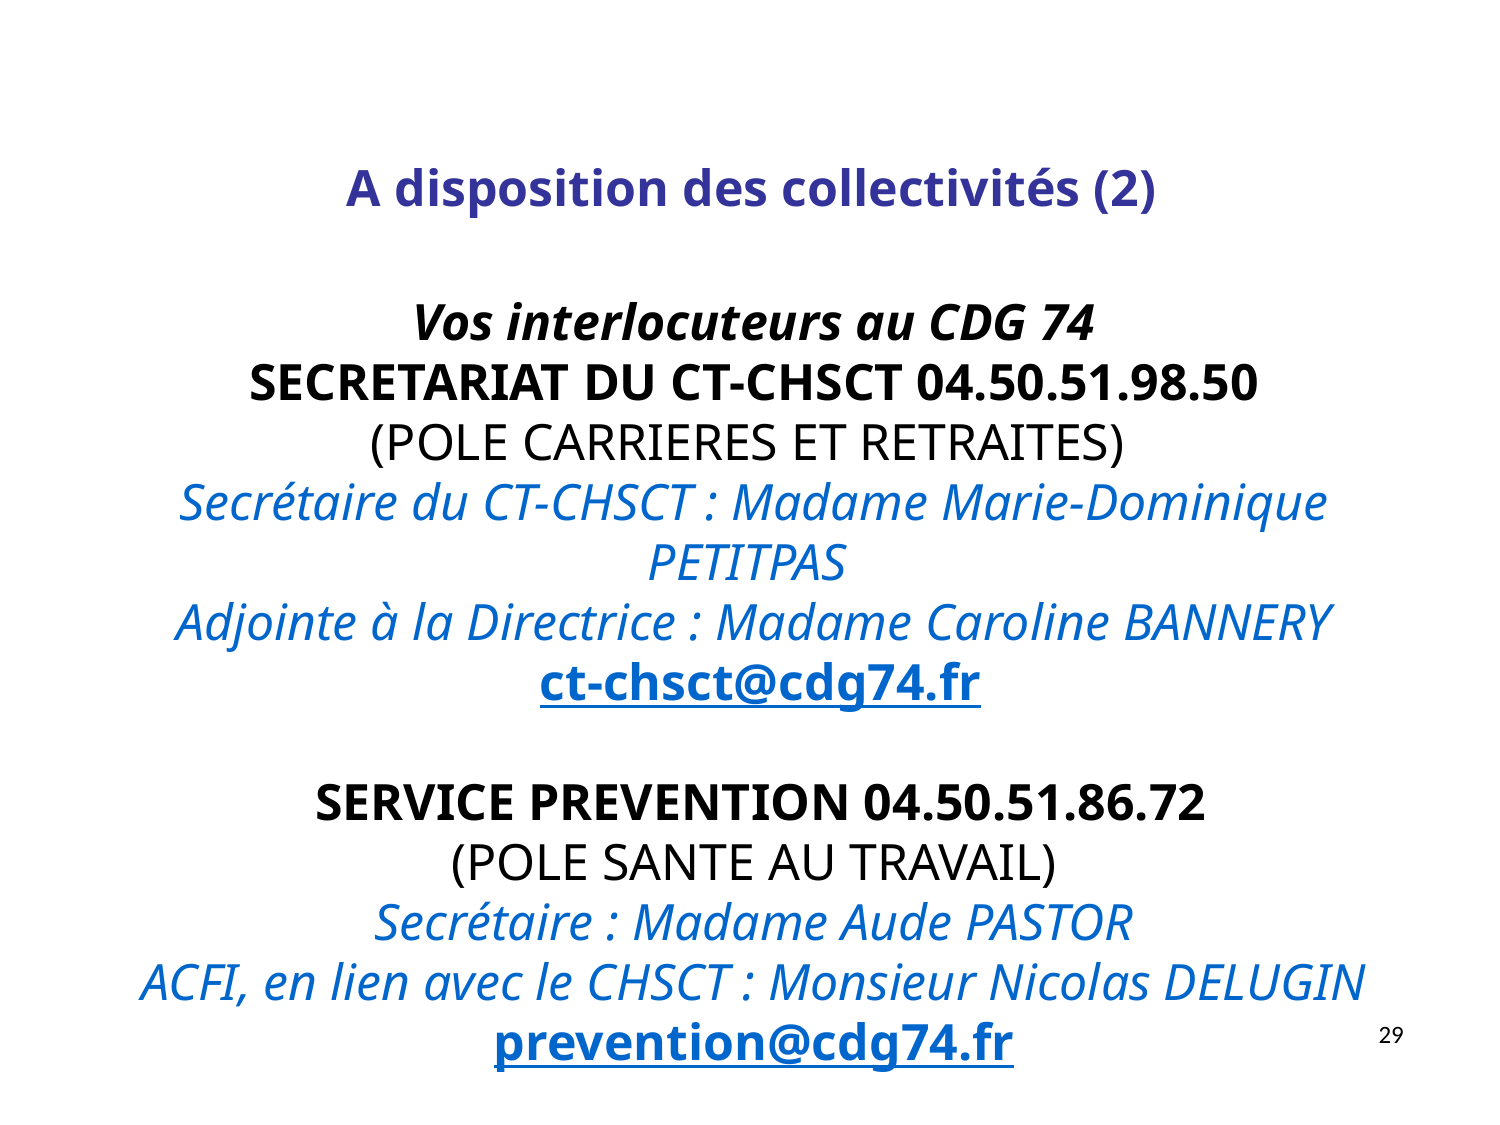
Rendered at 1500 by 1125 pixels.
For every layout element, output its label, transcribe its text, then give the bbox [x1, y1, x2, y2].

text_box Vos interlocuteurs au CDG 74 SECRETARIAT DU CT-CHSCT 04.50.51.98.50 (POLE CARRIERES ET RETRAITES) Secrétaire du CT-CHSCT : Madame Marie-Dominique PETITPAS Adjointe à la Directrice : Madame Caroline BANNERY ct-chsct@cdg74.fr SERVICE PREVENTION 04.50.51.86.72 (POLE SANTE AU TRAVAIL) Secrétaire : Madame Aude PASTOR ACFI, en lien avec le CHSCT : Monsieur Nicolas DELUGIN prevention@cdg74.fr [79, 283, 1430, 1026]
text_box 29 [1068, 1026, 1419, 1090]
text_box A disposition des collectivités (2) [76, 148, 1427, 233]
